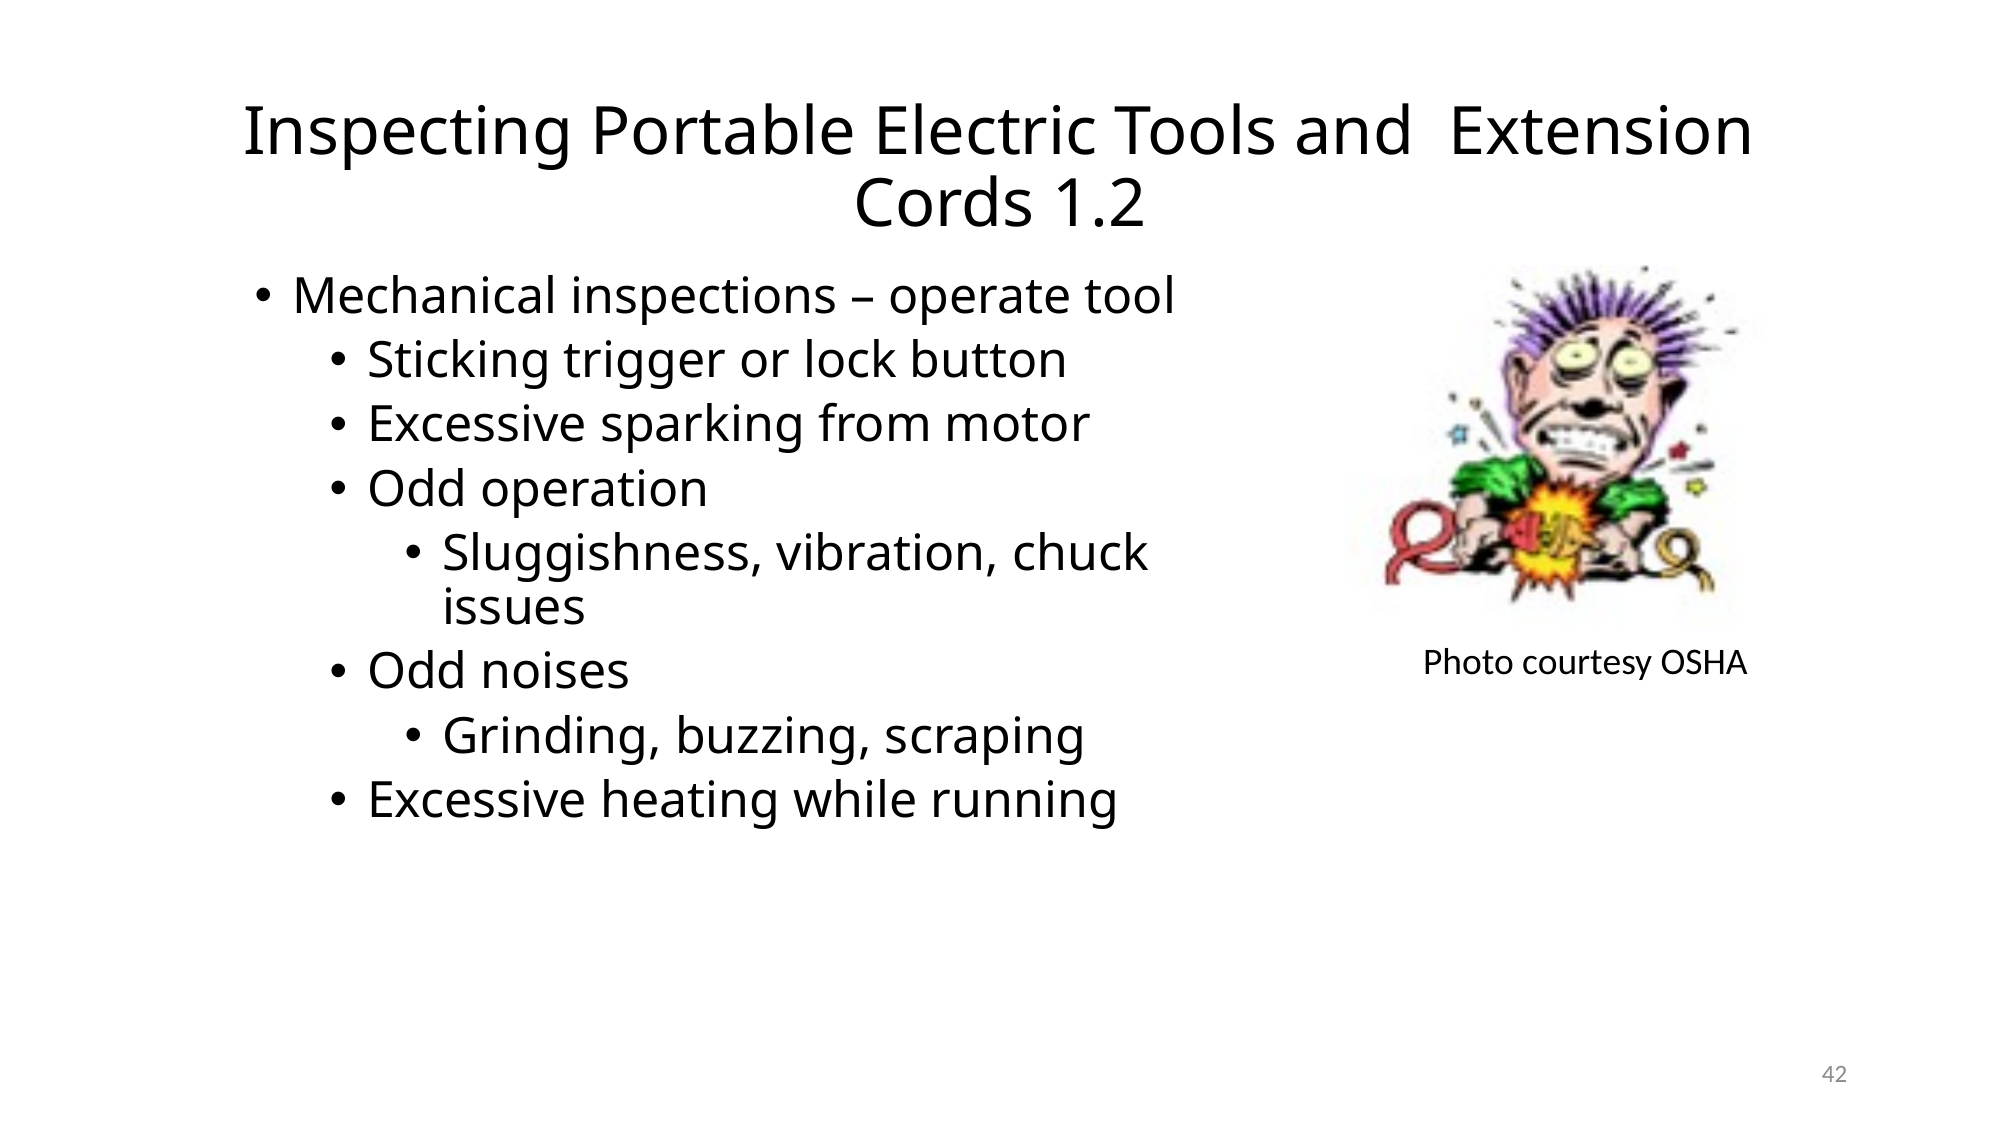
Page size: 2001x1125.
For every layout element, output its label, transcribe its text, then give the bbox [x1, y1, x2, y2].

text_box Photo courtesy OSHA [1408, 629, 1829, 690]
picture [1345, 265, 1782, 626]
list Mechanical inspections – operate tool Sticking trigger or lock button Excessive sparking from motor Odd operation Sluggishness, vibration, chuck issues Odd noises Grinding, buzzing, scraping Excessive heating while running [239, 262, 1224, 839]
slide_number 42 [1412, 1042, 1863, 1103]
title Inspecting Portable Electric Tools and Extension Cords 1.2 [137, 59, 1863, 278]
